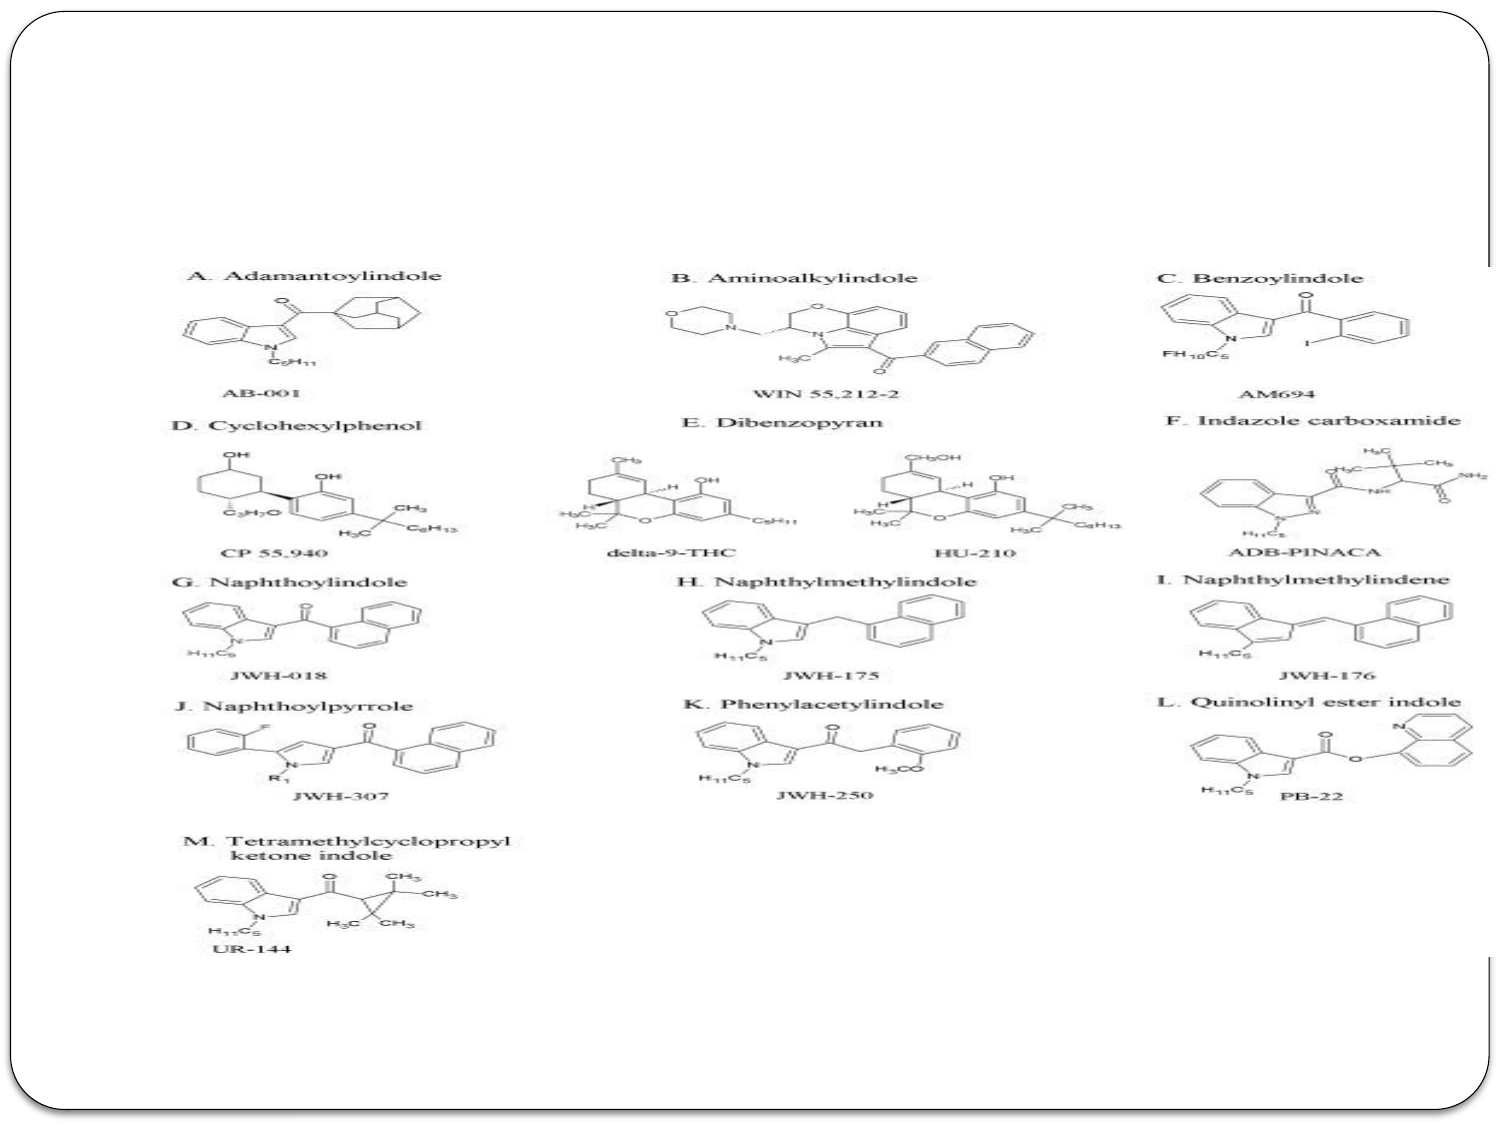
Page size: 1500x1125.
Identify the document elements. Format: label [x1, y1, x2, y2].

list [159, 267, 1500, 958]
